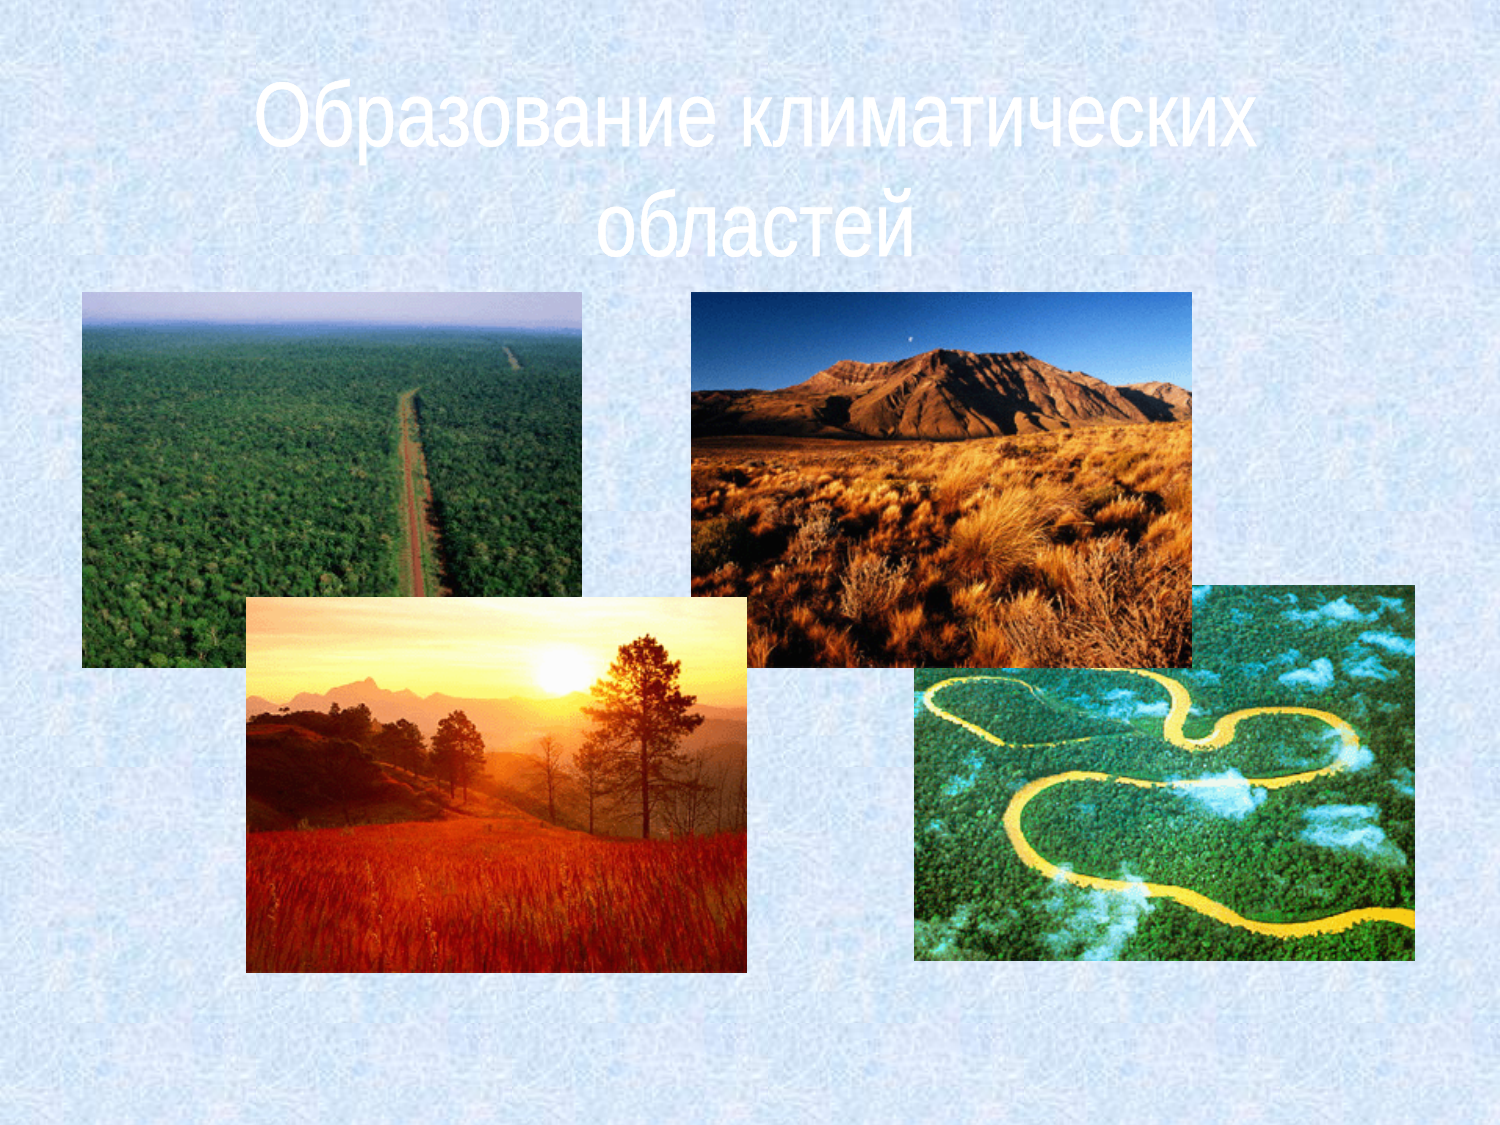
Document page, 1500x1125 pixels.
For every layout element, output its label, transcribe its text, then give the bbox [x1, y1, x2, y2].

text_box Образование климатических областей [105, 46, 1407, 282]
picture [0, 0, 1500, 1125]
